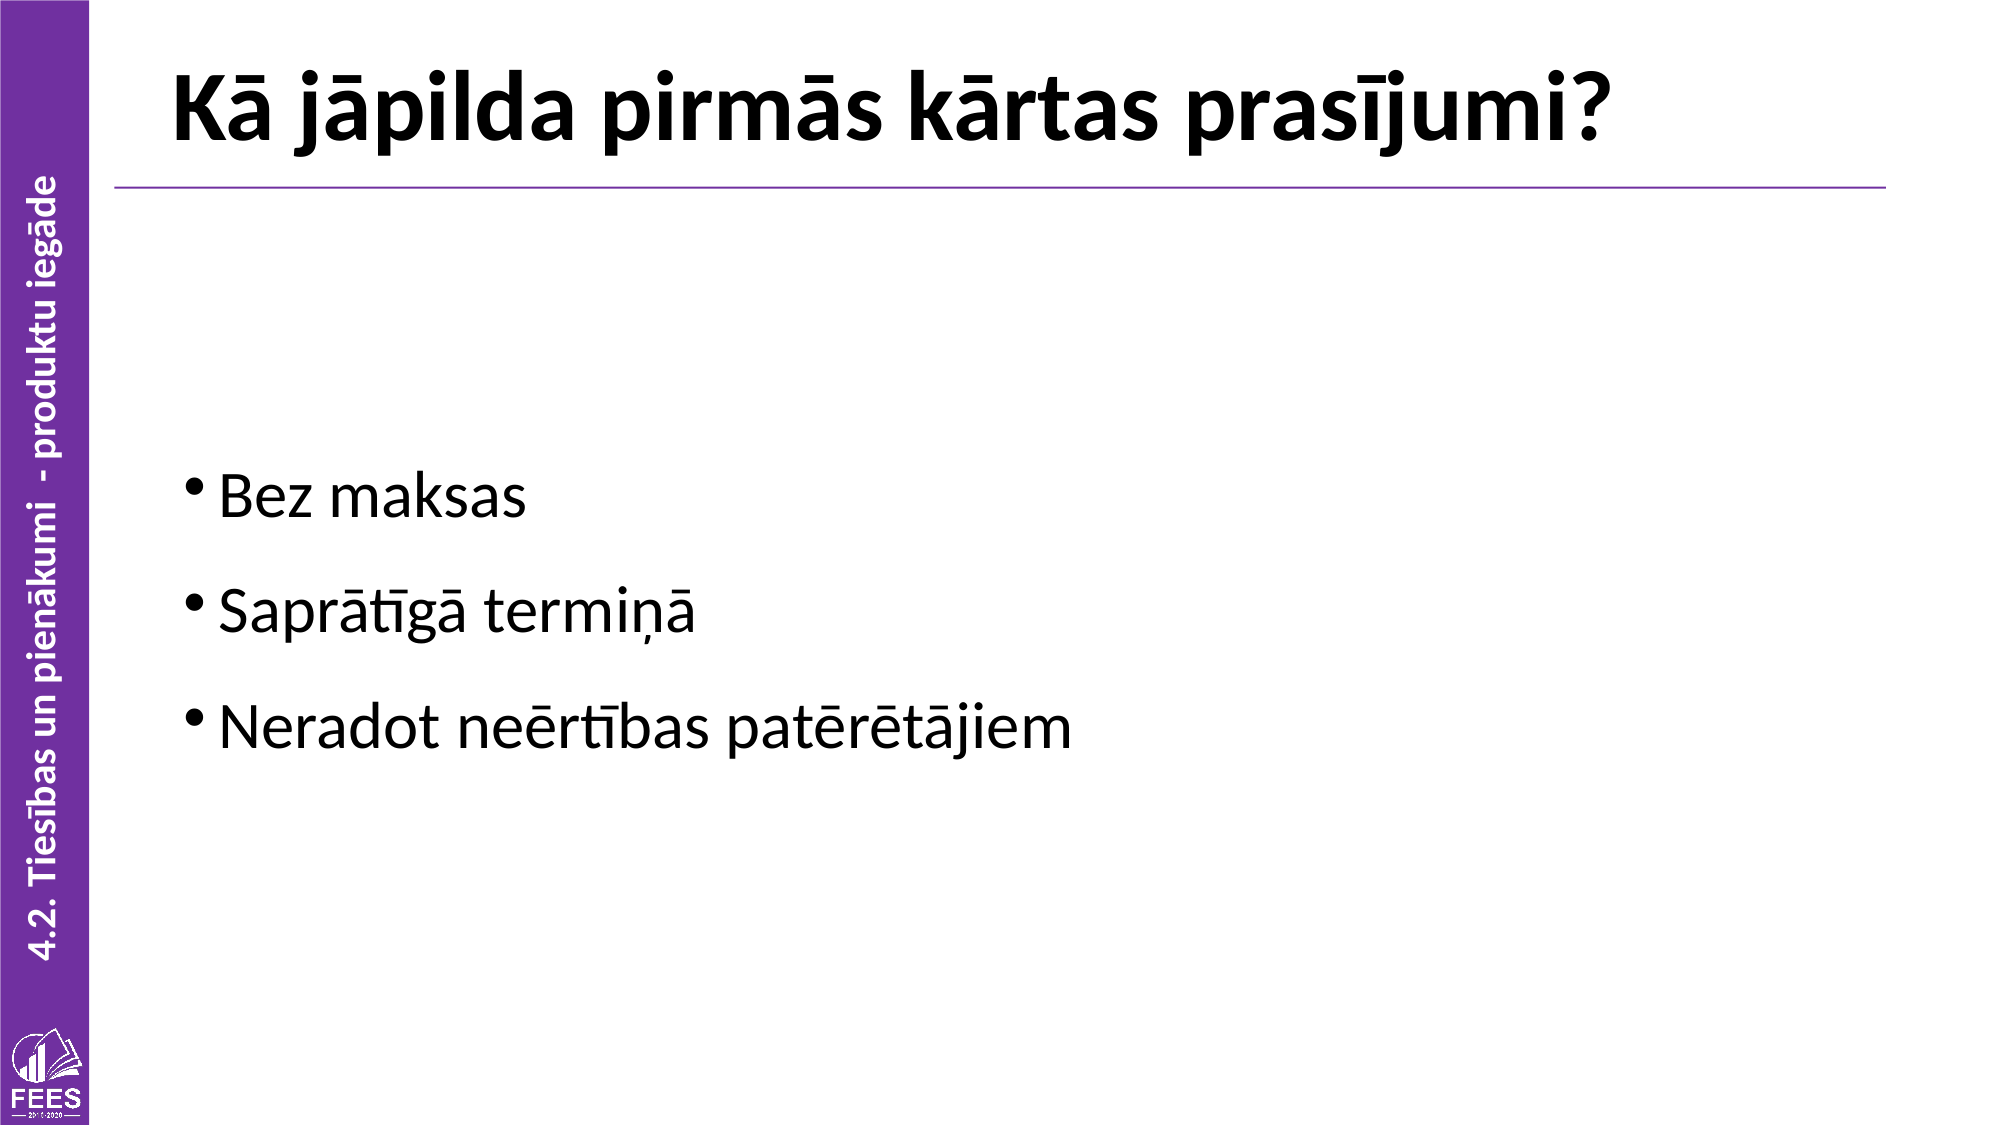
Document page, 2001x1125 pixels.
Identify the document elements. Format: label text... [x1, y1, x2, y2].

text_box Kā jāpilda pirmās kārtas prasījumi? [160, 42, 1932, 174]
text_box 4.2. Tiesības un pienākumi - produktu iegāde [0, 0, 90, 1022]
text_box Bez maksas Saprātīgā termiņā Neradot neērtības patērētājiem [183, 450, 1671, 762]
picture [0, 1023, 91, 1125]
